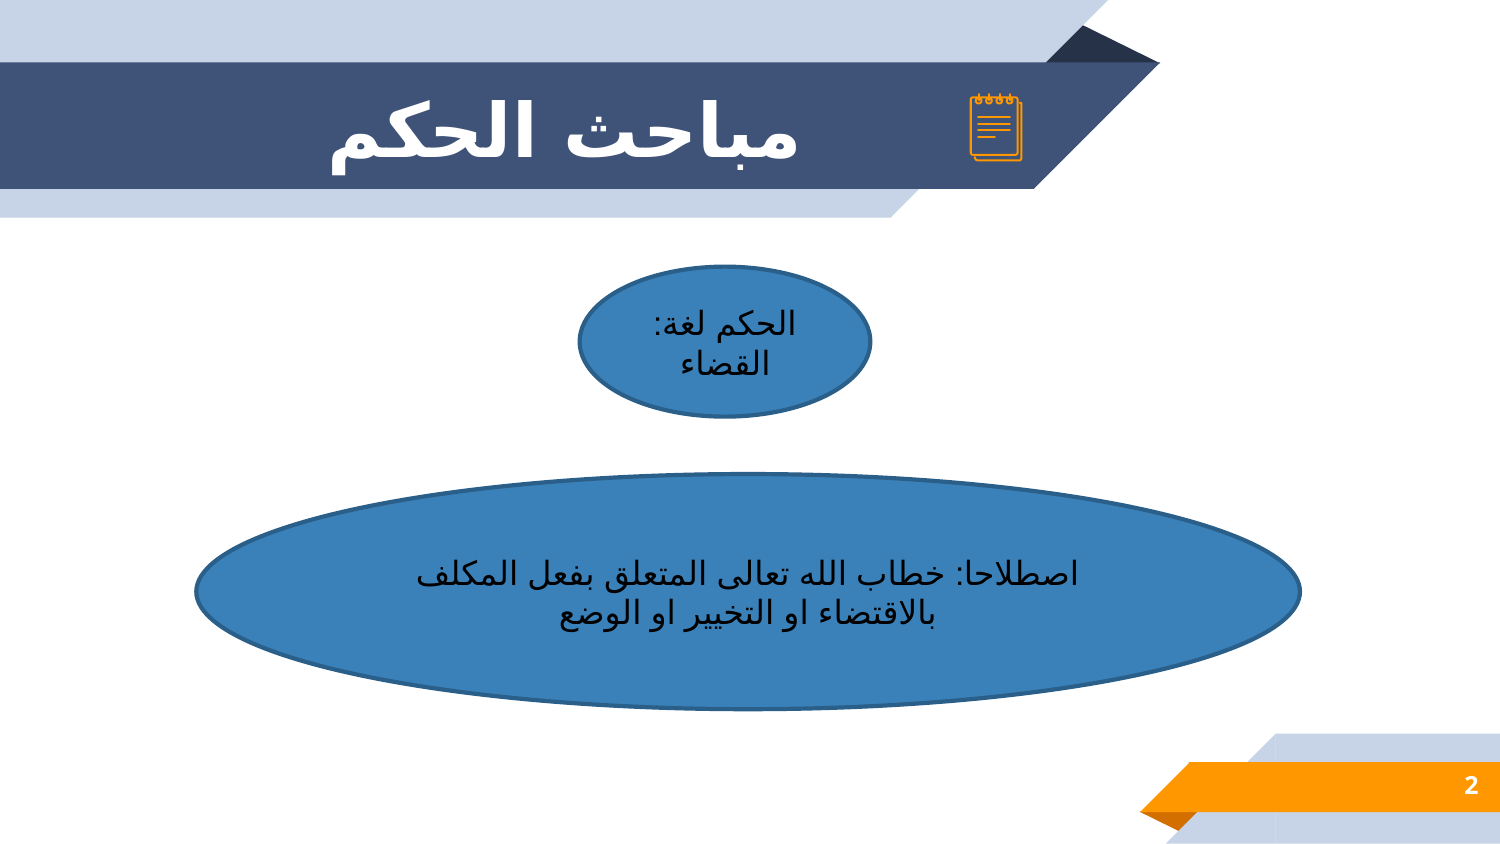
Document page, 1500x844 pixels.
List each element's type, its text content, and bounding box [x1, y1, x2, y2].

text_box اصطلاحا: خطاب الله تعالى المتعلق بفعل المكلف بالاقتضاء او التخيير او الوضع [194, 471, 1303, 712]
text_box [970, 93, 1022, 161]
text_box الحكم لغة: القضاء [577, 264, 873, 419]
title مباحث الحكم [133, 64, 997, 190]
slide_number 2 [1249, 760, 1494, 813]
